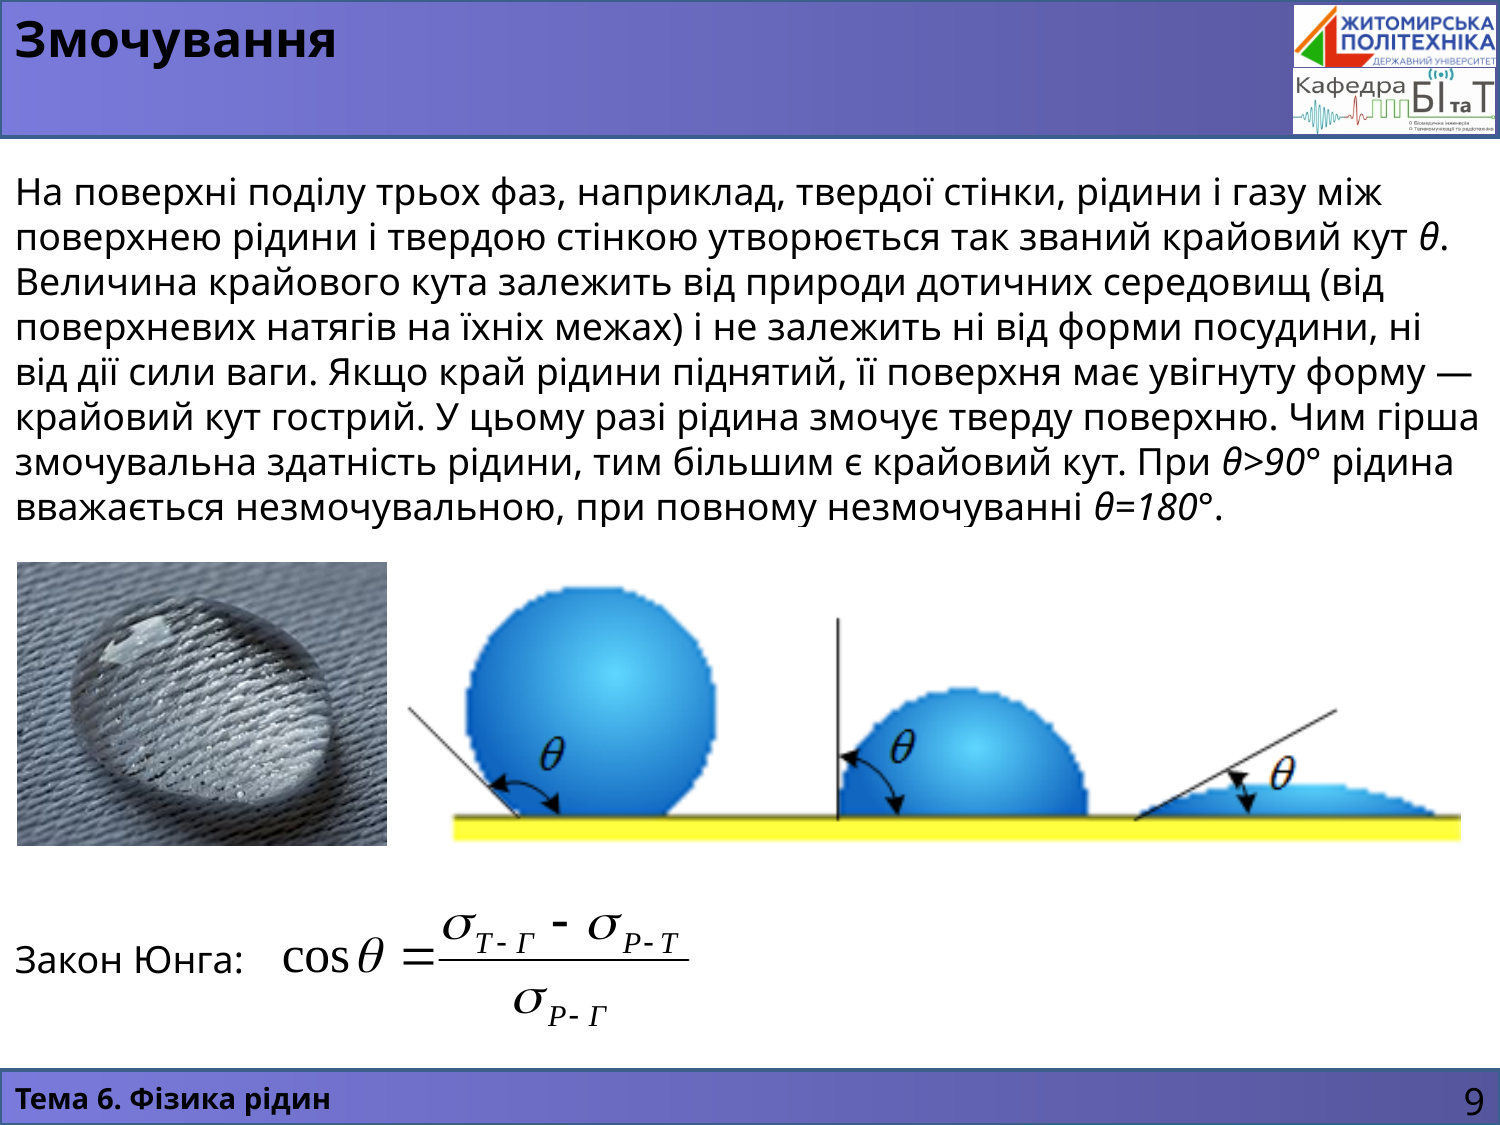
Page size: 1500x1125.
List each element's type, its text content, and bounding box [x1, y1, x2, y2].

text_box [1306, 0, 1500, 10]
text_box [274, 890, 702, 1038]
text_box Закон Юнга: [0, 928, 269, 989]
text_box На поверхні поділу трьох фаз, наприклад, твердої стінки, рідини і газу між поверхнею рідини і твердою стінкою утворюється так званий крайовий кут θ. Величина крайового кута залежить від природи дотичних середовищ (від поверхневих натягів на їхніх межах) і не залежить ні від форми посудини, ні від дії сили ваги. Якщо край рідини піднятий, її поверхня має увігнуту форму — крайовий кут гострий. У цьому разі рідина змочує тверду поверхню. Чим гірша змочувальна здатність рідини, тим більшим є крайовий кут. При θ>90° рідина вважається незмочувальною, при повному незмочуванні θ=180°. [0, 160, 1500, 536]
picture [1294, 5, 1496, 67]
text_box Змочування [0, 0, 1306, 75]
picture [1293, 68, 1496, 135]
picture [17, 562, 387, 847]
picture [407, 526, 1461, 847]
text_box Тема 6. Фізика рідин [0, 1068, 1500, 1125]
text_box 9 [1399, 1070, 1500, 1125]
text_box [0, 75, 1290, 139]
